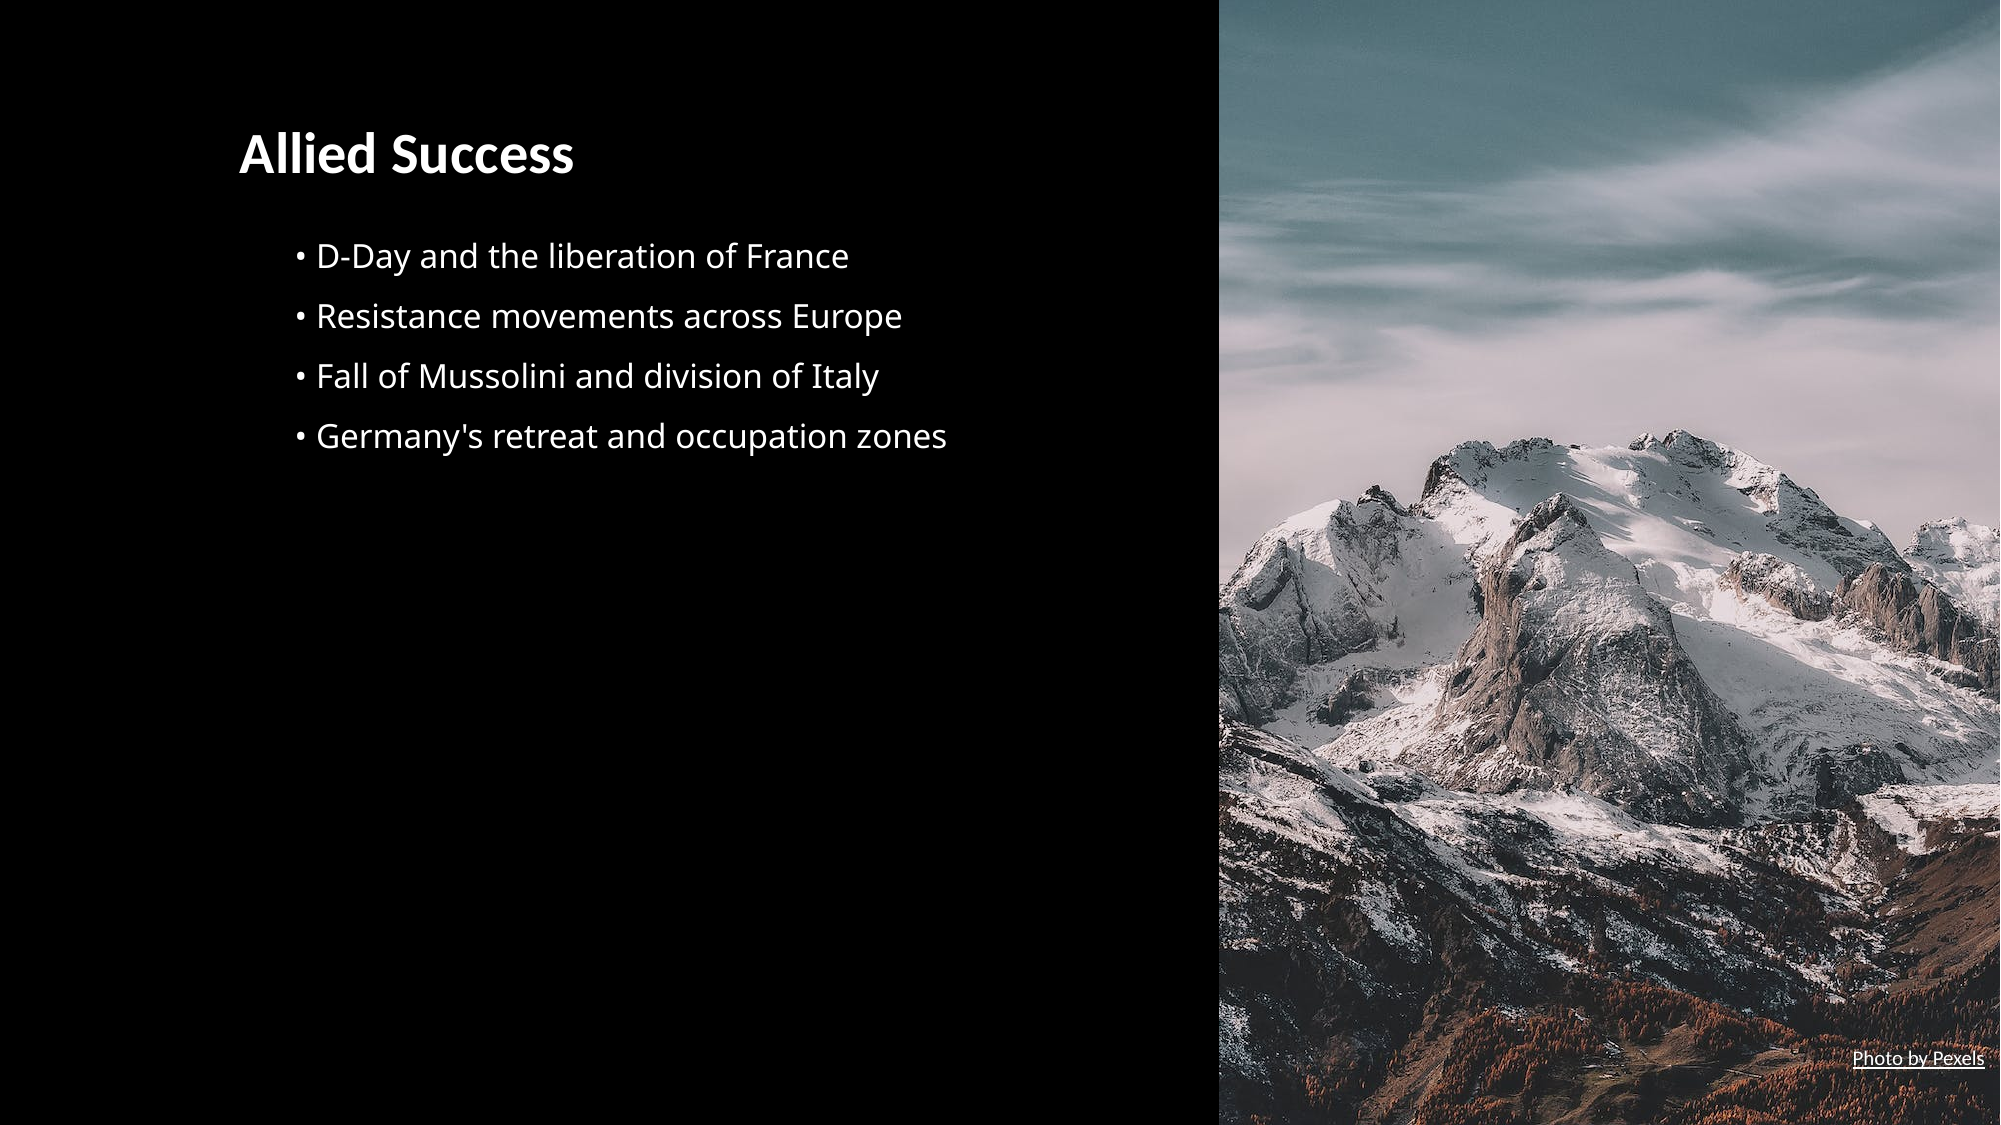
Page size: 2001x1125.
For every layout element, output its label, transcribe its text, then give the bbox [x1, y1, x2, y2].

text_box • Germany's retreat and occupation zones [262, 397, 1013, 473]
text_box • Resistance movements across Europe [262, 277, 1013, 337]
picture [1219, 0, 2000, 1125]
text_box Allied Success [225, 112, 1219, 188]
text_box • Fall of Mussolini and division of Italy [262, 337, 1013, 397]
text_box • D-Day and the liberation of France [262, 217, 1013, 277]
